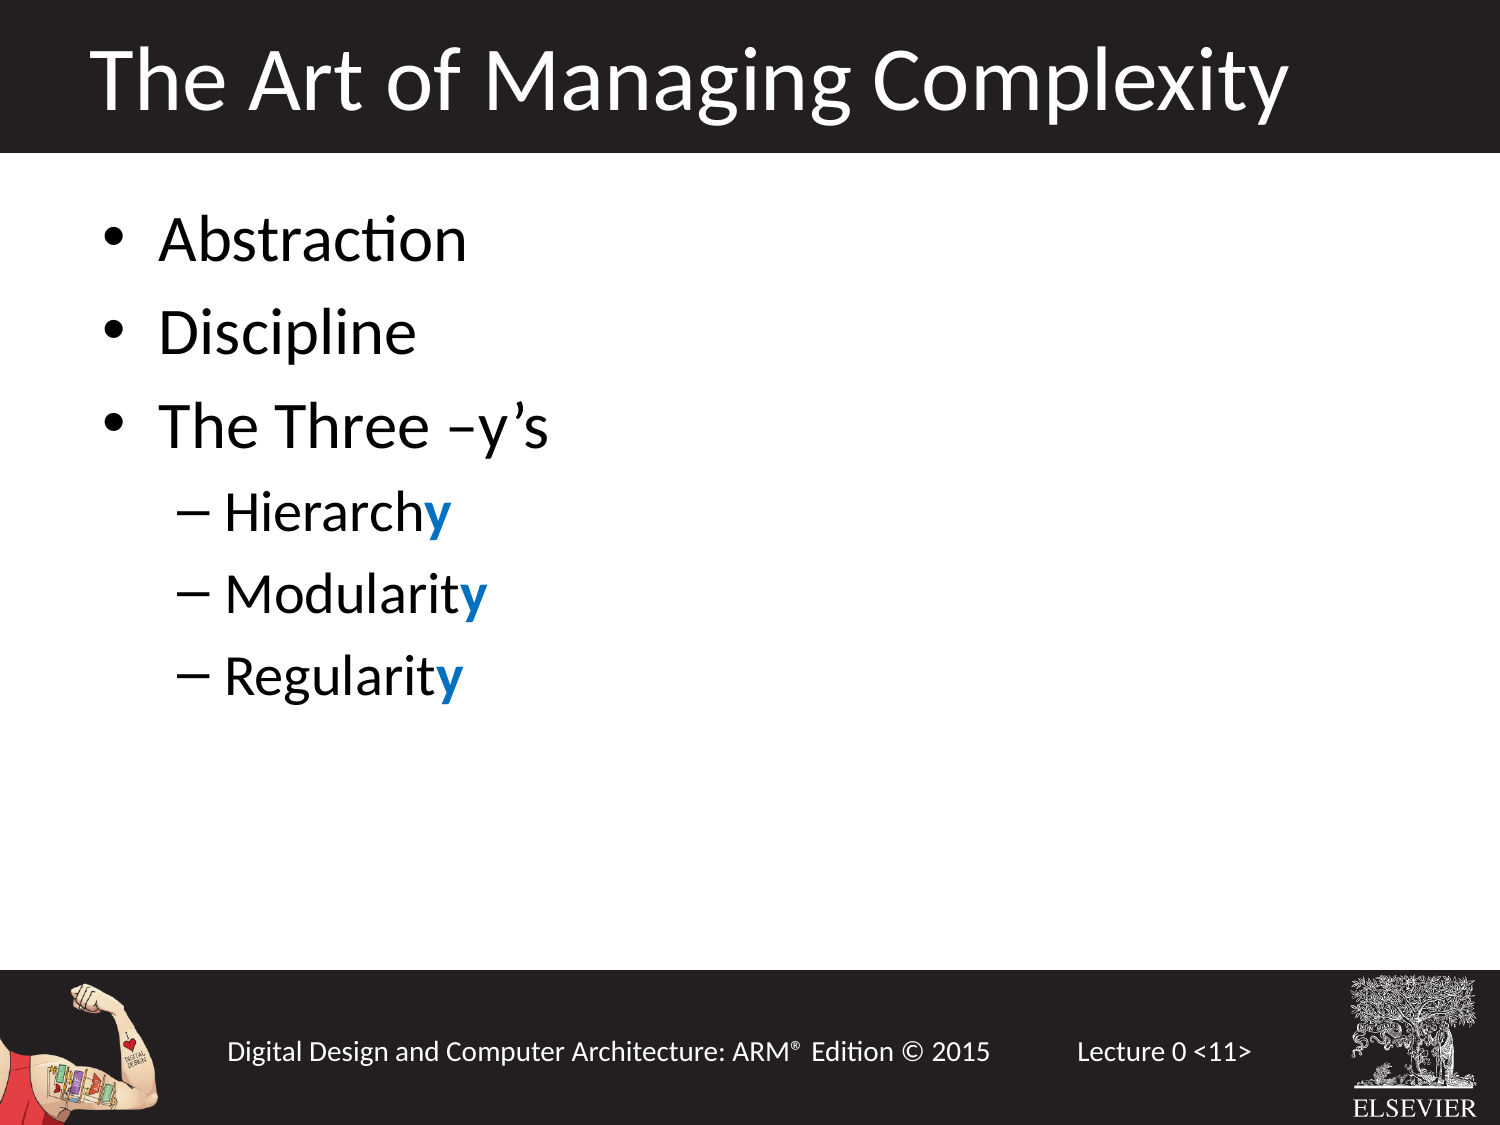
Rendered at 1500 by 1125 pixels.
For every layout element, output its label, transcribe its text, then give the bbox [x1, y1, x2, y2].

picture [1350, 974, 1477, 1117]
list Abstraction Discipline The Three –y’s Hierarchy Modularity Regularity [87, 187, 1438, 930]
text_box The Art of Managing Complexity [75, 11, 1375, 136]
picture [0, 979, 163, 1125]
